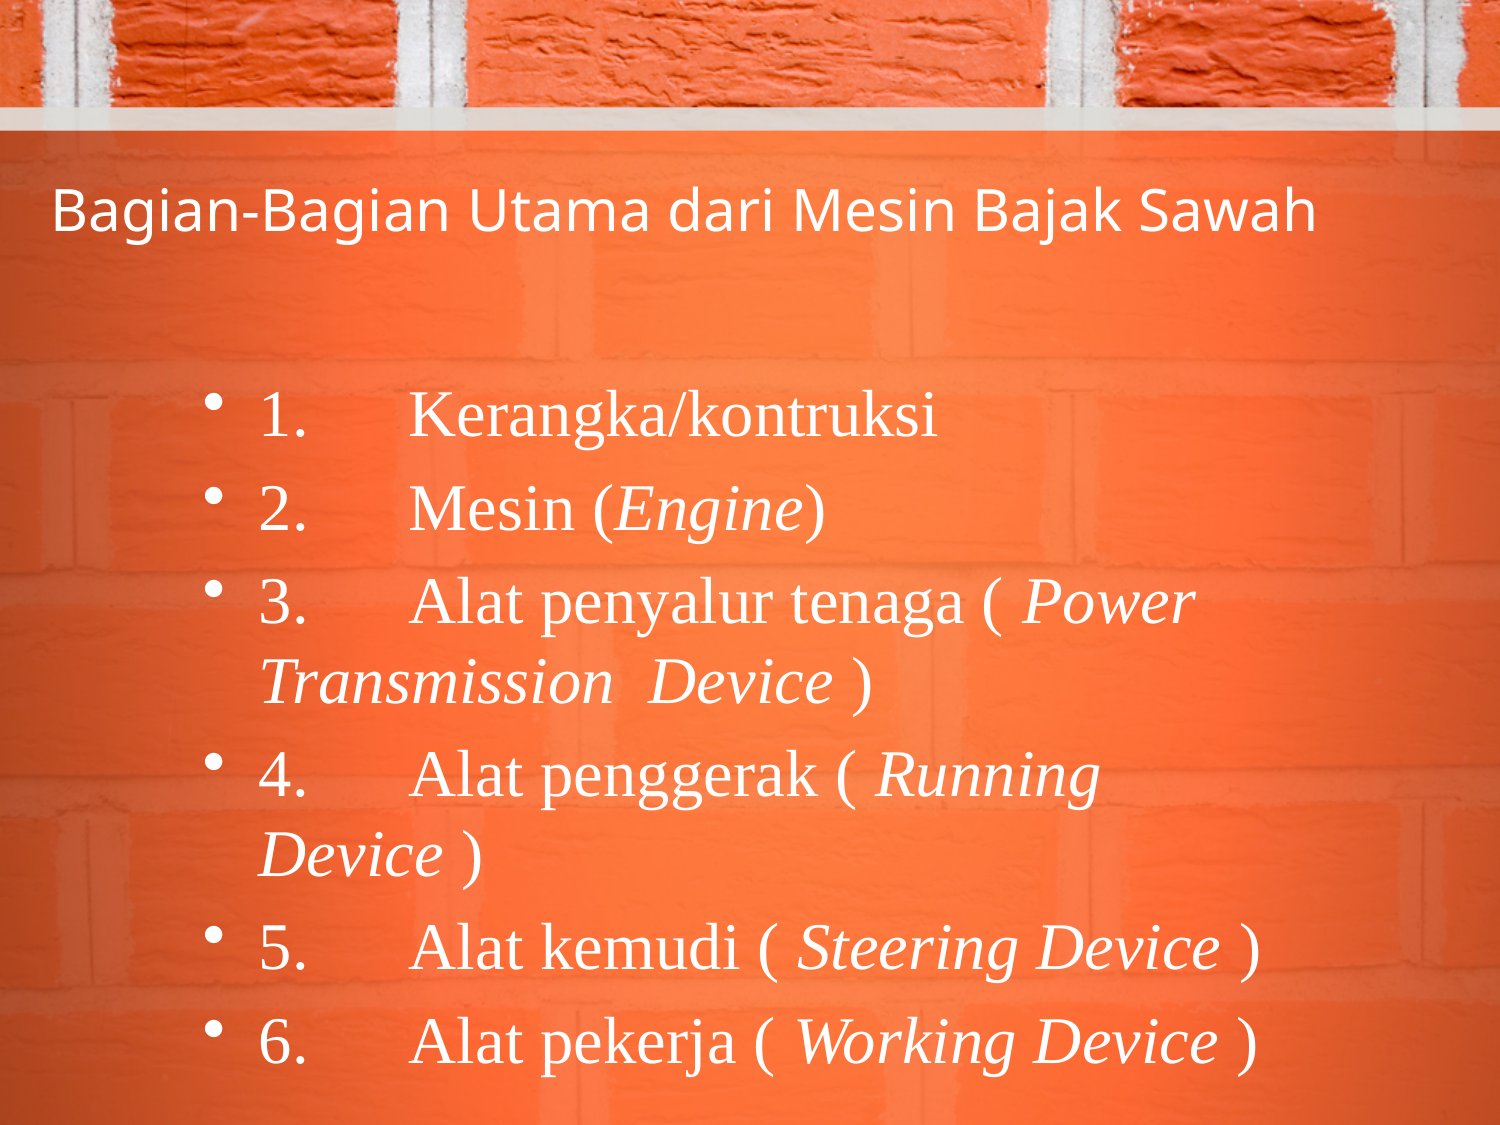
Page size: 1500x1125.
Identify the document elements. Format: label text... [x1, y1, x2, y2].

list 1. Kerangka/kontruksi 2. Mesin (Engine) 3. Alat penyalur tenaga ( Power Transmission Device ) 4. Alat penggerak ( Running Device ) 5. Alat kemudi ( Steering Device ) 6. Alat pekerja ( Working Device ) [187, 362, 1313, 1073]
title Bagian-Bagian Utama dari Mesin Bajak Sawah [34, 163, 1461, 252]
picture [0, 0, 1500, 1125]
